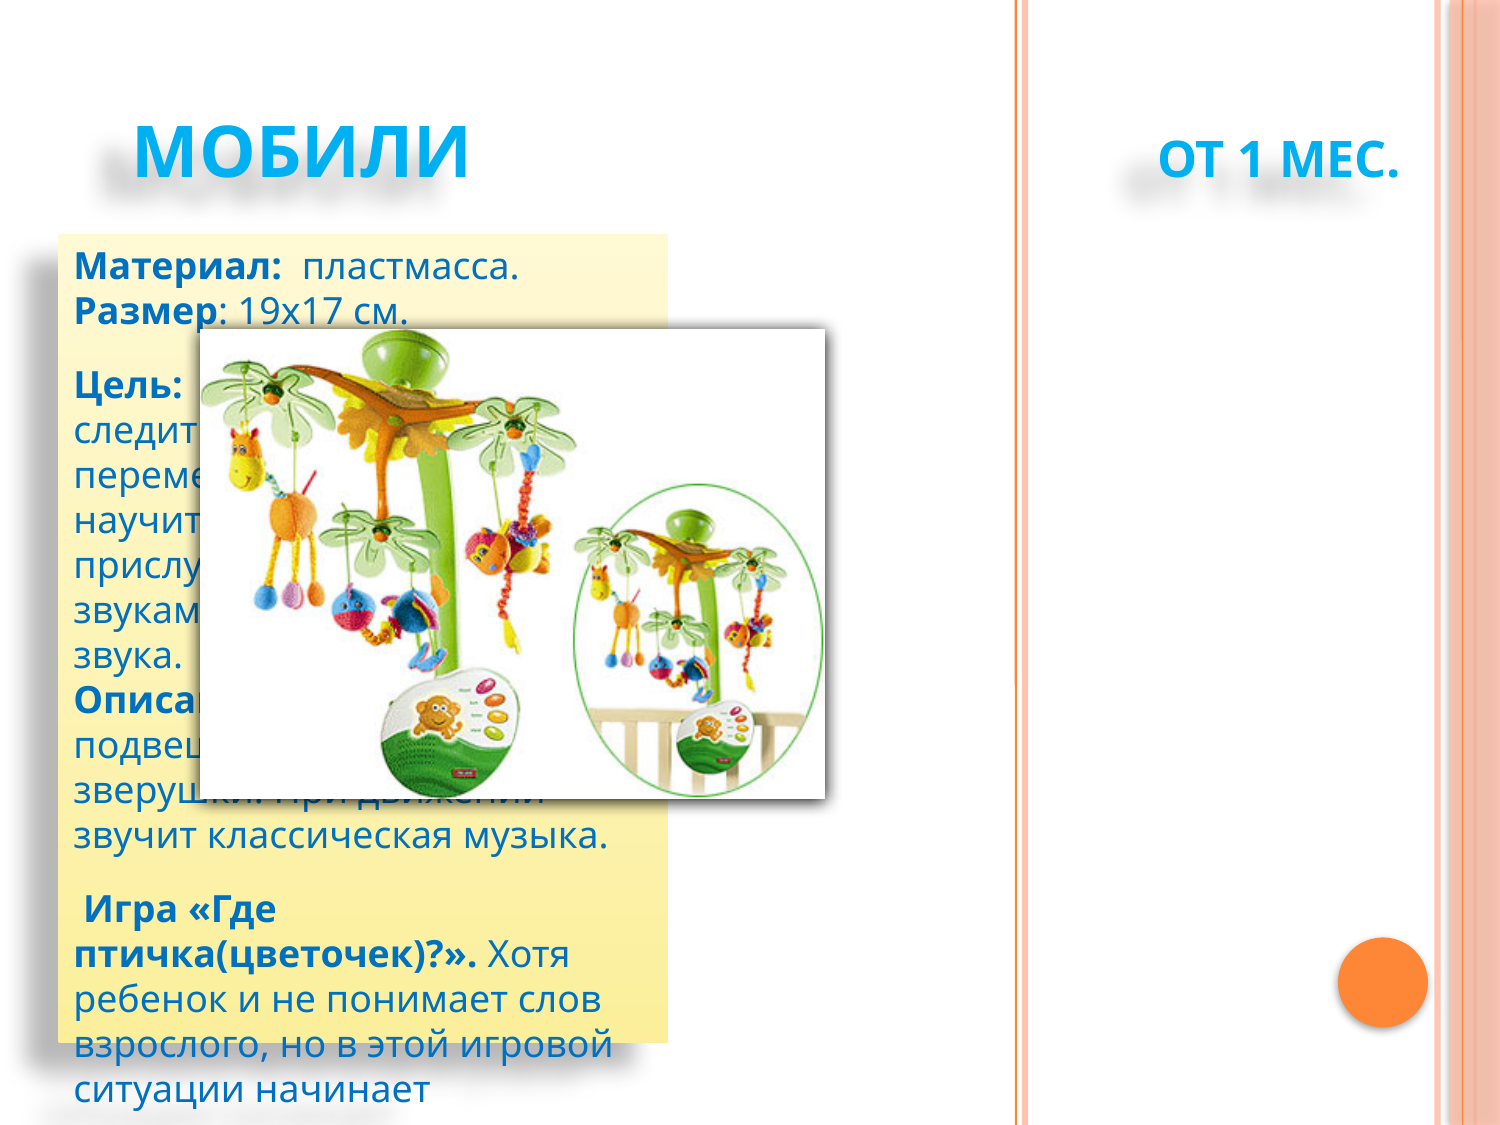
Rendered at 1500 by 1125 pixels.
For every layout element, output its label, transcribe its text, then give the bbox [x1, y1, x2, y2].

title МОБИЛИ от 1 мес. [117, 46, 1430, 200]
list Материал: пластмасса. Размер: 19х17 см. Цель: побудить ребенка следить глазами за перемещением игрушки, научить ребенка прислушиваться к различным звукам, отыскивать источник звука. Описание: на дугах подвешено забавные зверушки. При движении звучит классическая музыка. Игра «Где птичка(цветочек)?». Хотя ребенок и не понимает слов взрослого, но в этой игровой ситуации начинает прислушиваться к звучанию исчезнувшей погремушки, ищет ее глазами. [58, 234, 668, 1043]
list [199, 329, 826, 799]
